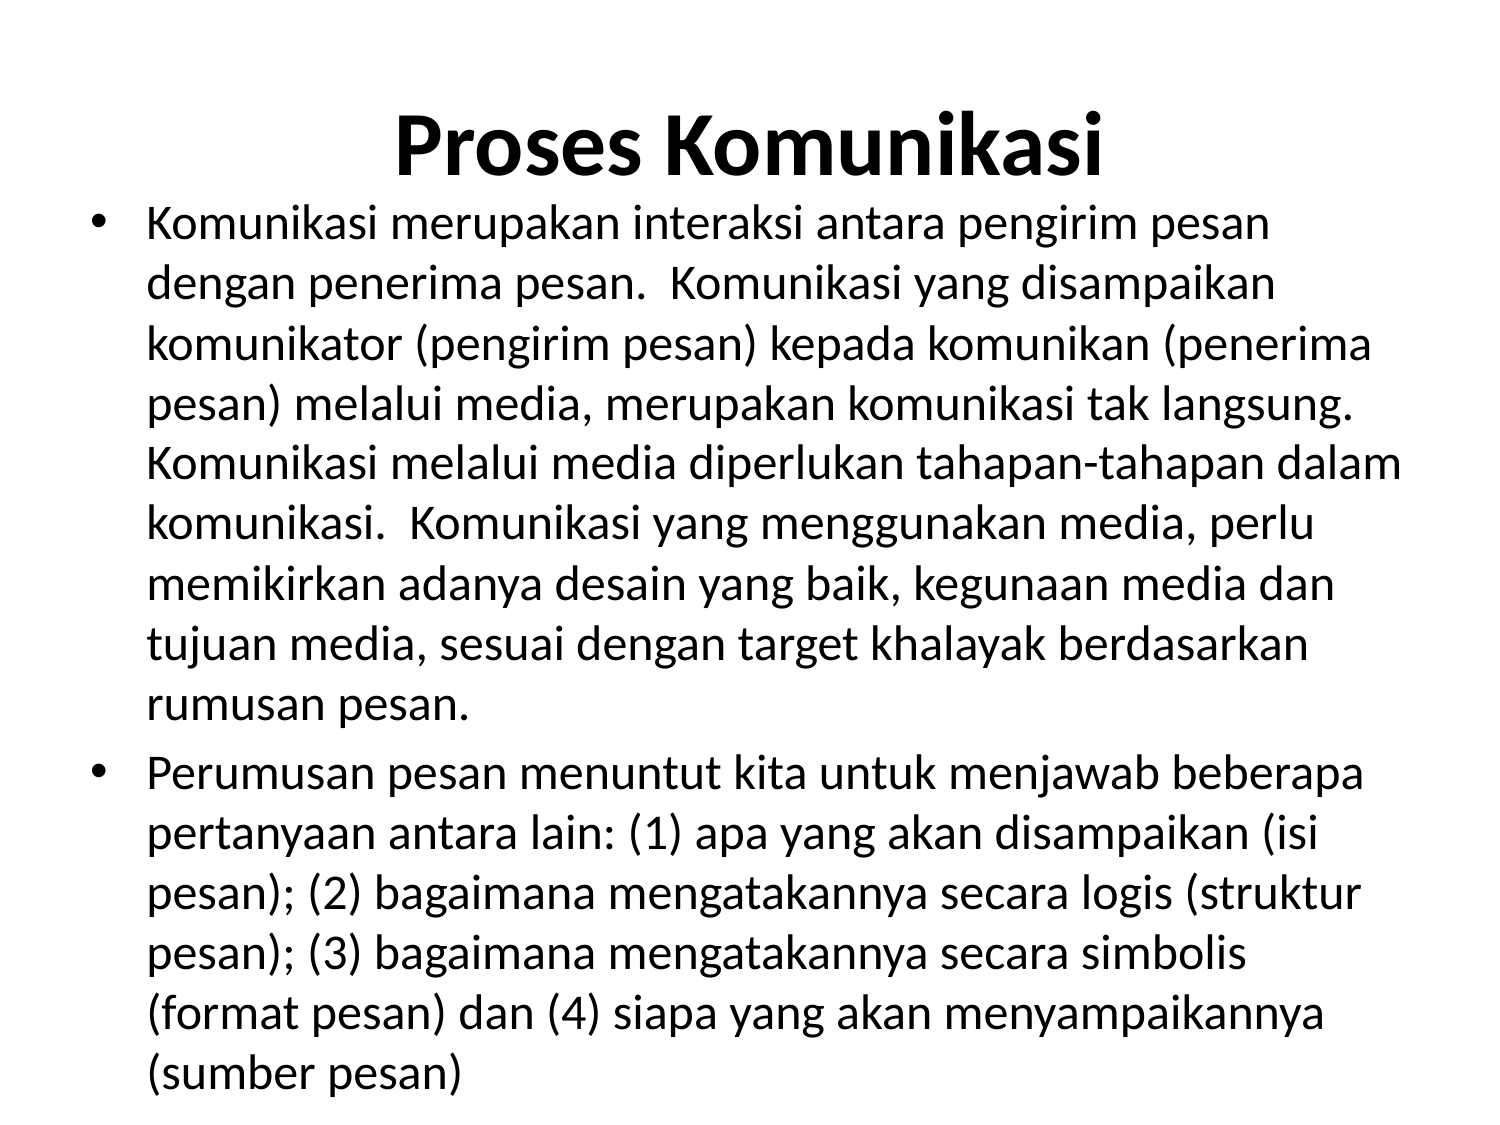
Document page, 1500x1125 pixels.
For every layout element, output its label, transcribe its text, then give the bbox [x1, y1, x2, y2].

title Proses Komunikasi [75, 45, 1425, 182]
list Komunikasi merupakan interaksi antara pengirim pesan dengan penerima pesan. Komunikasi yang disampaikan komunikator (pengirim pesan) kepada komunikan (penerima pesan) melalui media, merupakan komunikasi tak langsung. Komunikasi melalui media diperlukan tahapan-tahapan dalam komunikasi. Komunikasi yang menggunakan media, perlu memikirkan adanya desain yang baik, kegunaan media dan tujuan media, sesuai dengan target khalayak berdasarkan rumusan pesan. Perumusan pesan menuntut kita untuk menjawab beberapa pertanyaan antara lain: (1) apa yang akan disampaikan (isi pesan); (2) bagaimana mengatakannya secara logis (struktur pesan); (3) bagaimana mengatakannya secara simbolis (format pesan) dan (4) siapa yang akan menyampaikannya (sumber pesan) [75, 182, 1425, 925]
